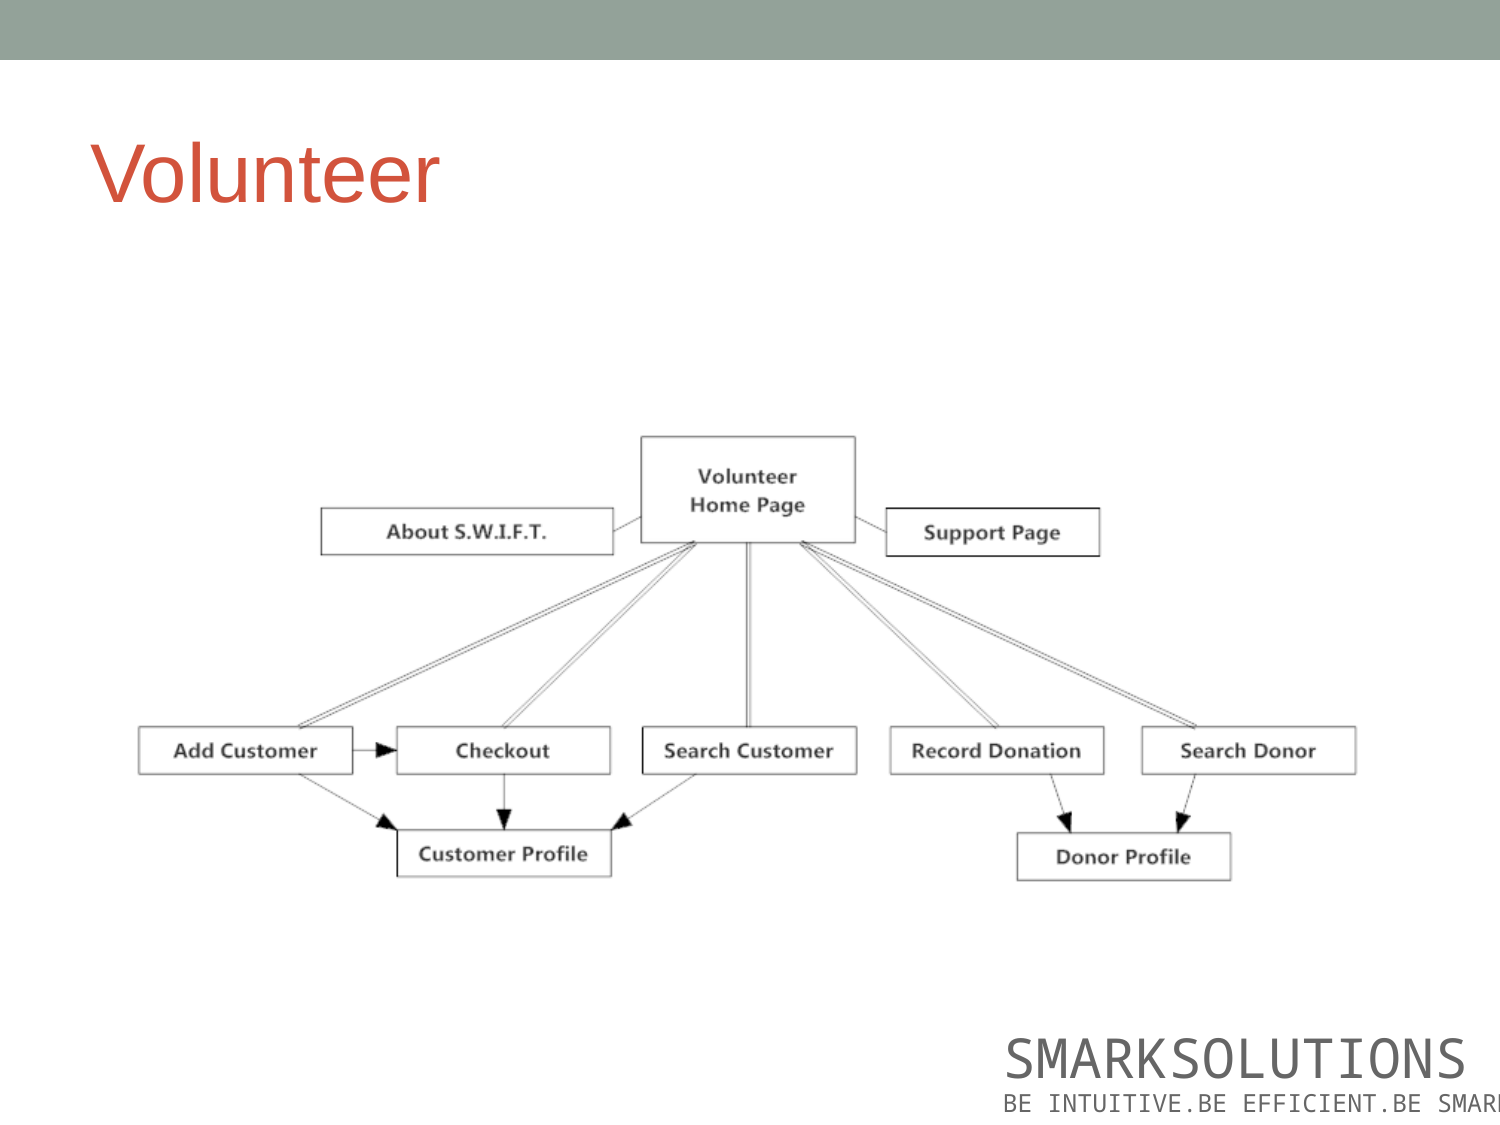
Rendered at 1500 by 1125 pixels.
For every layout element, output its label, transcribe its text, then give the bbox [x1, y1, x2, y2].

text_box SMARKSOLUTIONS BE INTUITIVE.BE EFFICIENT.BE SMARK. [987, 1017, 1500, 1125]
title Volunteer [75, 87, 1425, 250]
picture [131, 430, 1369, 895]
